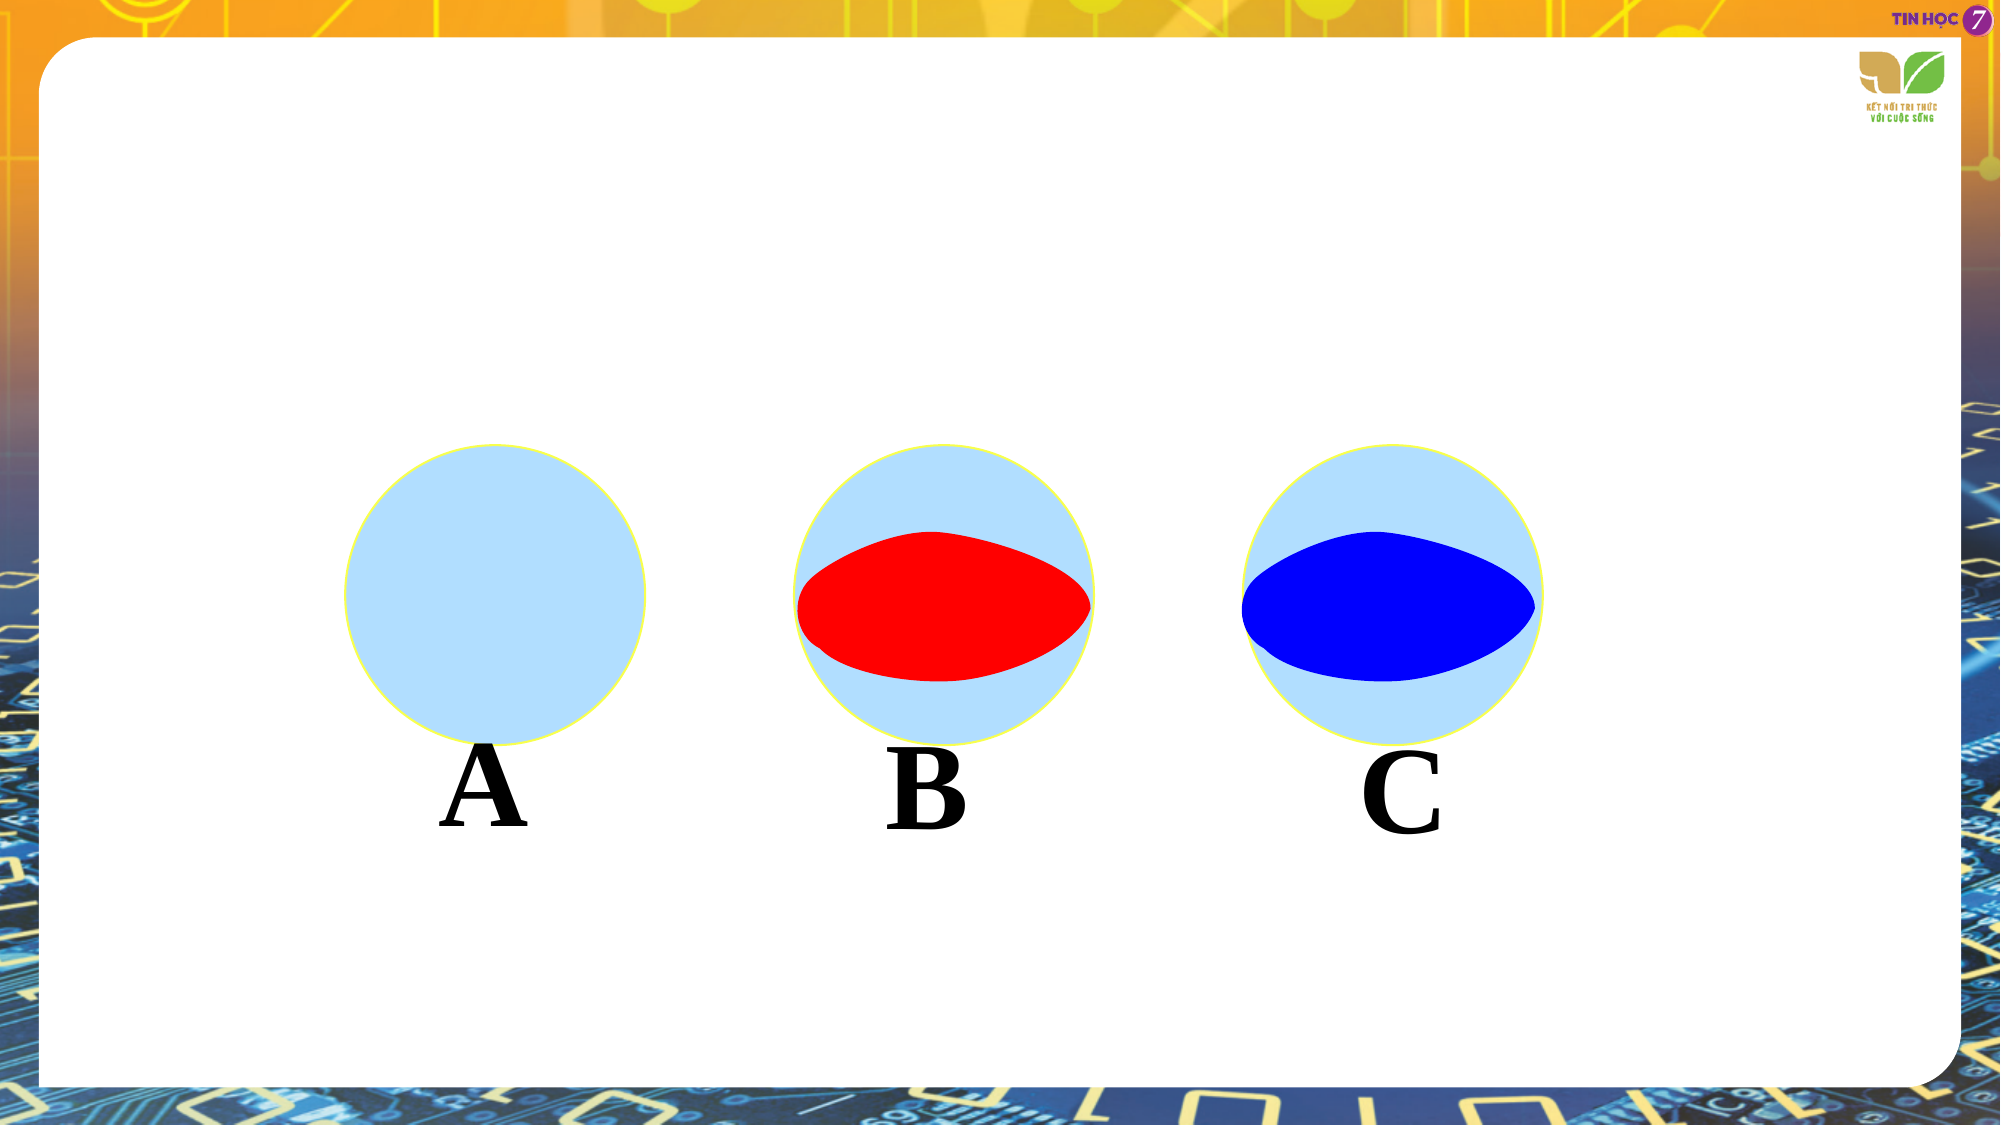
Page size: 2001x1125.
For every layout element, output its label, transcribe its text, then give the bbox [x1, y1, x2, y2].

picture [0, 0, 2001, 1125]
text_box [344, 444, 647, 728]
text_box C [1343, 701, 1492, 866]
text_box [793, 445, 1094, 864]
text_box A [423, 694, 572, 860]
text_box [1241, 531, 1535, 682]
text_box [1241, 444, 1544, 738]
